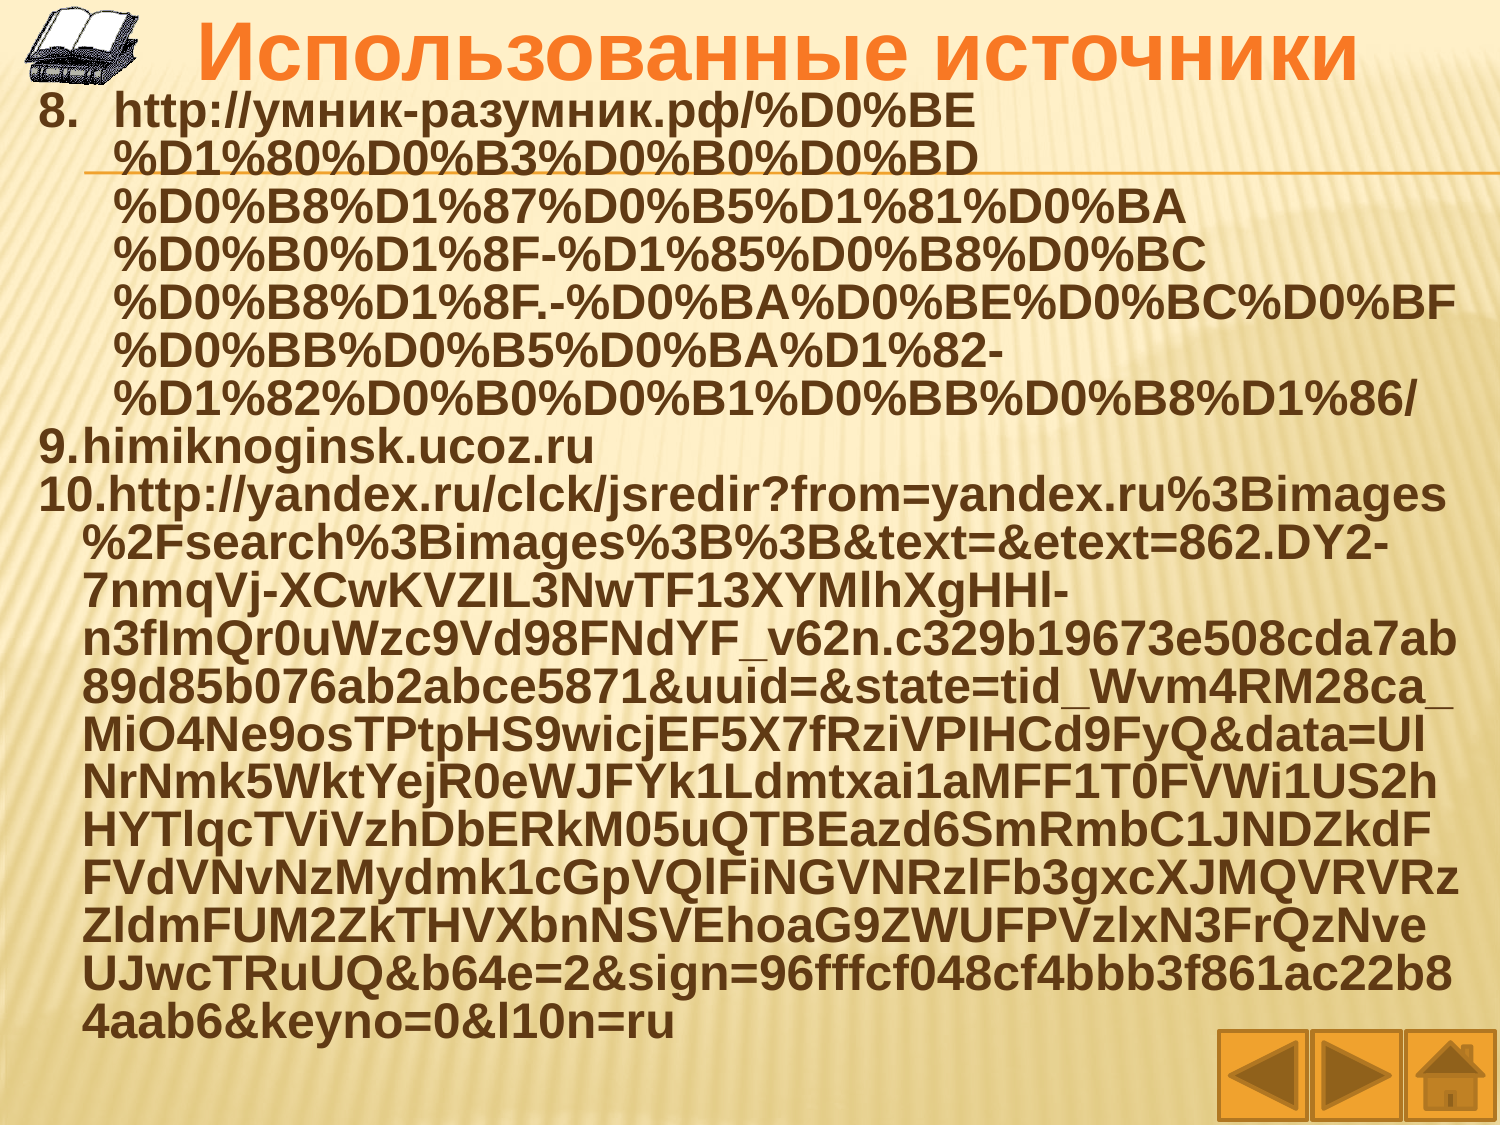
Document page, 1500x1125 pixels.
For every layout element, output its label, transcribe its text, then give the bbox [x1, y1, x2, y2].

picture [23, 0, 141, 94]
text_box Использованные источники [146, 9, 1418, 105]
text_box [1404, 1029, 1497, 1122]
text_box http://умник-разумник.рф/%D0%BE%D1%80%D0%B3%D0%B0%D0%BD%D0%B8%D1%87%D0%B5%D1%81%D0%BA%D0%B0%D1%8F-%D1%85%D0%B8%D0%BC%D0%B8%D1%8F.-%D0%BA%D0%BE%D0%BC%D0%BF%D0%BB%D0%B5%D0%BA%D1%82-%D1%82%D0%B0%D0%B1%D0%BB%D0%B8%D1%86/ himiknoginsk.ucoz.ru http://yandex.ru/clck/jsredir?from=yandex.ru%3Bimages%2Fsearch%3Bimages%3B%3B&text=&etext=862.DY2-7nmqVj-XCwKVZIL3NwTF13XYMlhXgHHl-n3fImQr0uWzc9Vd98FNdYF_v62n.c329b19673e508cda7ab89d85b076ab2abce5871&uuid=&state=tid_Wvm4RM28ca_MiO4Ne9osTPtpHS9wicjEF5X7fRziVPIHCd9FyQ&data=UlNrNmk5WktYejR0eWJFYk1Ldmtxai1aMFF1T0FVWi1US2hHYTlqcTViVzhDbERkM05uQTBEazd6SmRmbC1JNDZkdFFVdVNvNzMydmk1cGpVQlFiNGVNRzlFb3gxcXJMQVRVRzZldmFUM2ZkTHVXbnNSVEhoaG9ZWUFPVzlxN3FrQzNveUJwcTRuUQ&b64e=2&sign=96fffcf048cf4bbb3f861ac22b84aab6&keyno=0&l10n=ru [23, 81, 1477, 1056]
text_box [1217, 1029, 1309, 1122]
text_box [1310, 1029, 1403, 1122]
